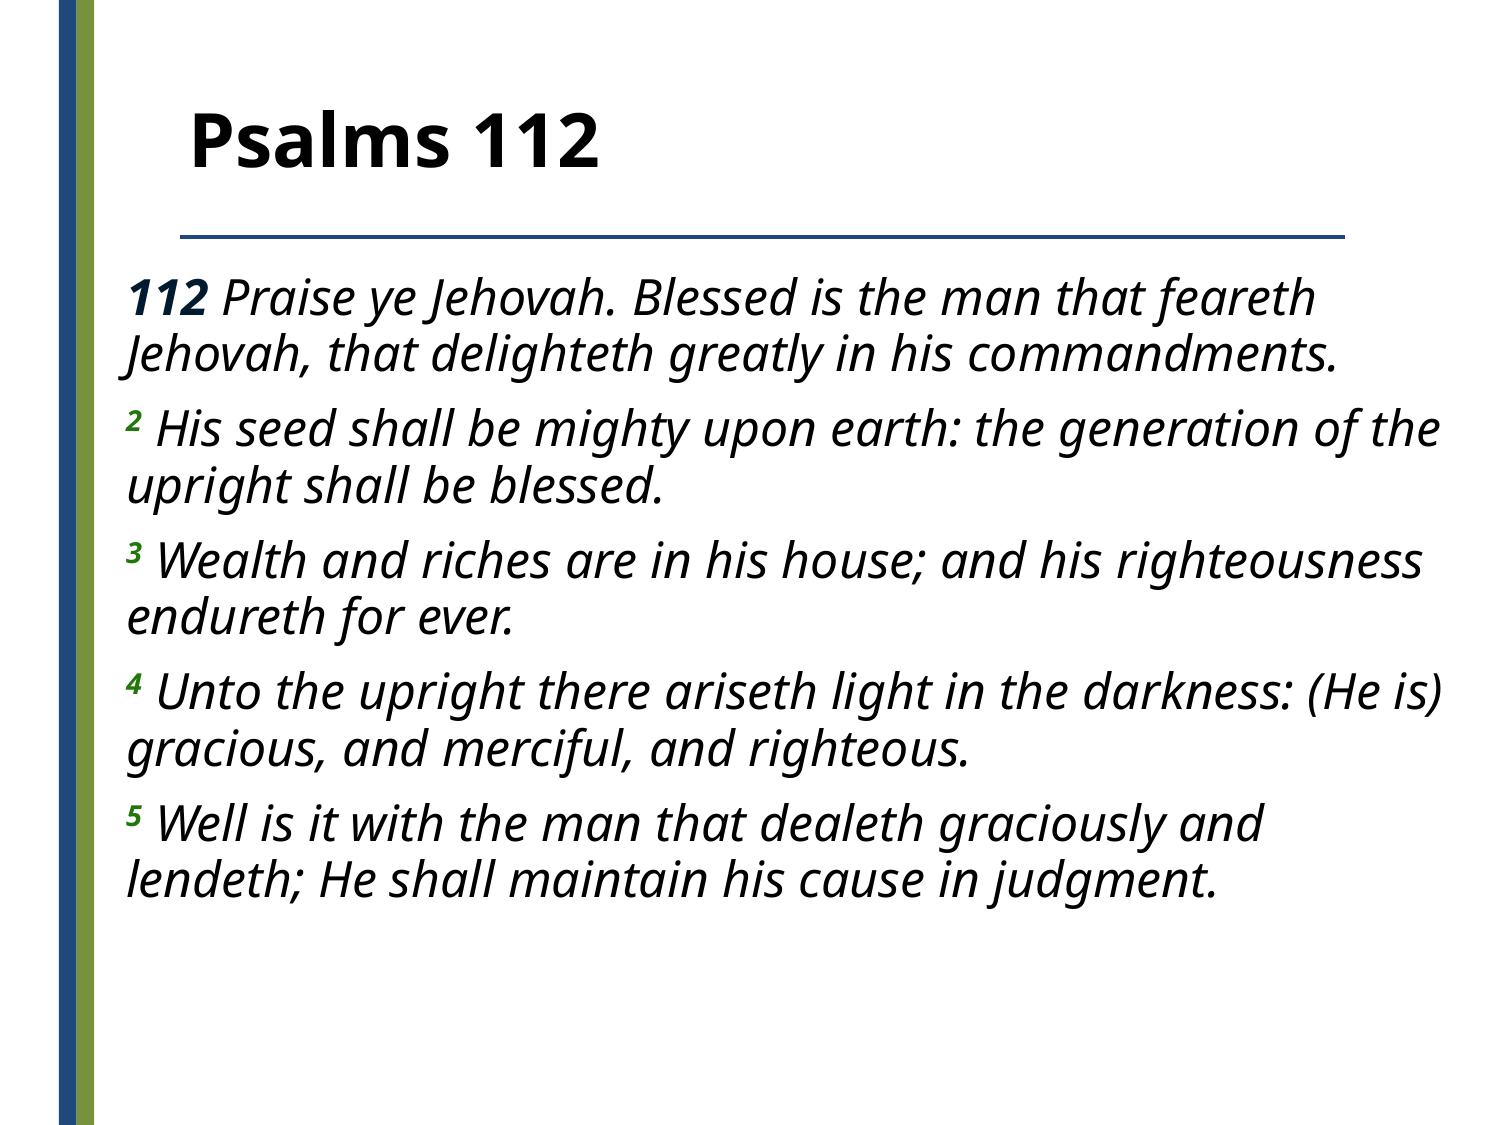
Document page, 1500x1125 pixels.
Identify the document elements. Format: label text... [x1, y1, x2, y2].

title Psalms 112 [173, 95, 1355, 262]
list 112 Praise ye Jehovah. Blessed is the man that feareth Jehovah, that delighteth greatly in his commandments. 2 His seed shall be mighty upon earth: the generation of the upright shall be blessed. 3 Wealth and riches are in his house; and his righteousness endureth for ever. 4 Unto the upright there ariseth light in the darkness: (He is) gracious, and merciful, and righteous. 5 Well is it with the man that dealeth graciously and lendeth; He shall maintain his cause in judgment. [110, 262, 1466, 917]
